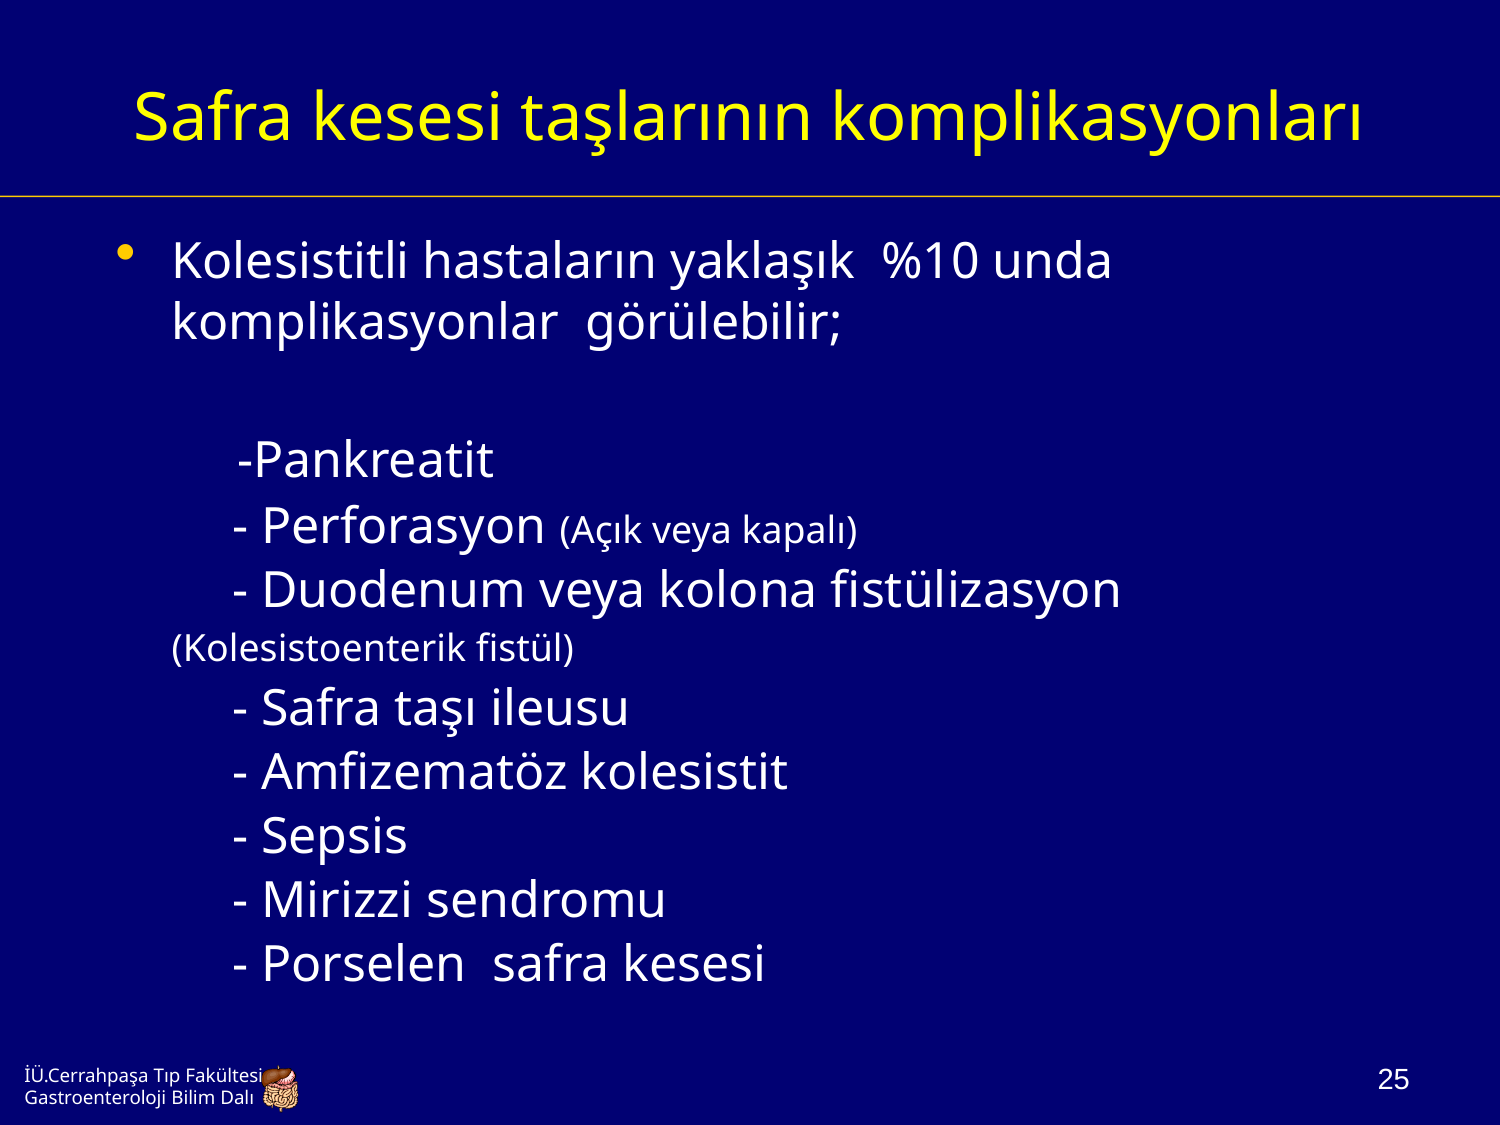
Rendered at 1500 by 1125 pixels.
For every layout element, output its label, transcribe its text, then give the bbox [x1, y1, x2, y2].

slide_number 25 [1074, 1024, 1426, 1103]
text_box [9, 1056, 448, 1117]
title Safra kesesi taşlarının komplikasyonları [74, 47, 1426, 180]
list Kolesistitli hastaların yaklaşık %10 unda komplikasyonlar görülebilir; -Pankreatit - Perforasyon (Açık veya kapalı) - Duodenum veya kolona fistülizasyon (Kolesistoenterik fistül) - Safra taşı ileusu - Amfizematöz kolesistit - Sepsis - Mirizzi sendromu - Porselen safra kesesi [100, 227, 1451, 1042]
